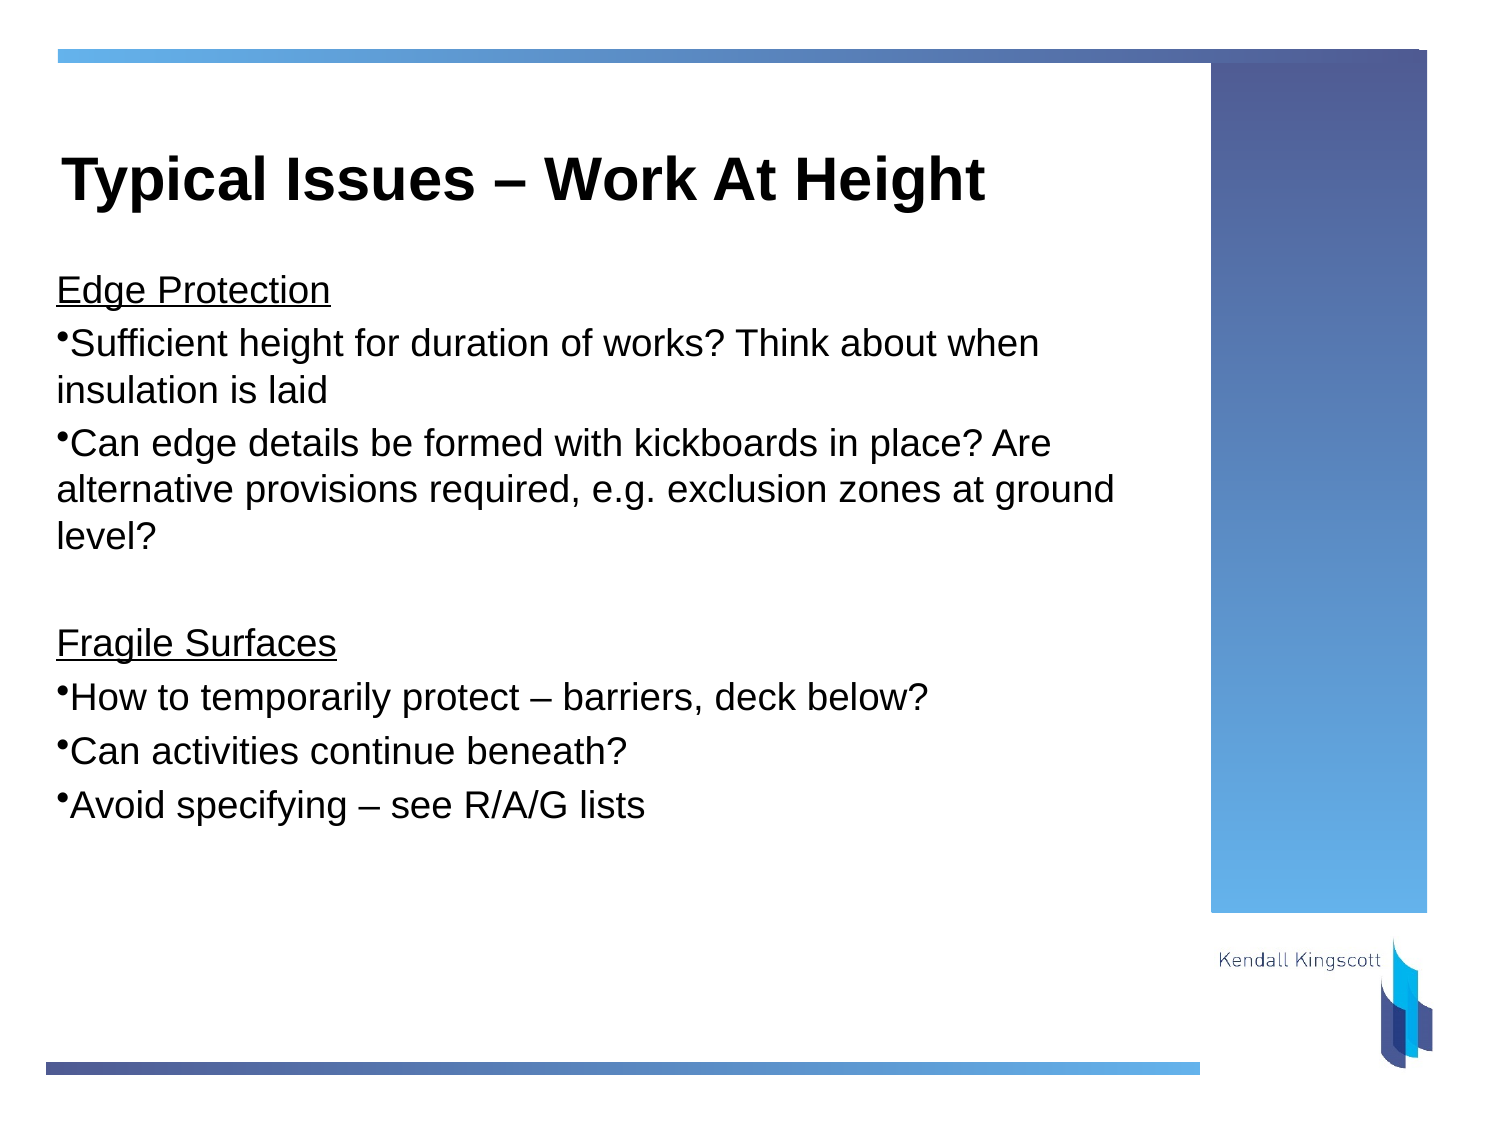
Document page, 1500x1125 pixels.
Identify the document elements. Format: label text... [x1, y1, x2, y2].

list Edge Protection Sufficient height for duration of works? Think about when insulation is laid Can edge details be formed with kickboards in place? Are alternative provisions required, e.g. exclusion zones at ground level? Fragile Surfaces How to temporarily protect – barriers, deck below? Can activities continue beneath? Avoid specifying – see R/A/G lists [41, 257, 1169, 881]
picture [1214, 936, 1438, 1075]
title Typical Issues – Work At Height [46, 89, 1174, 263]
